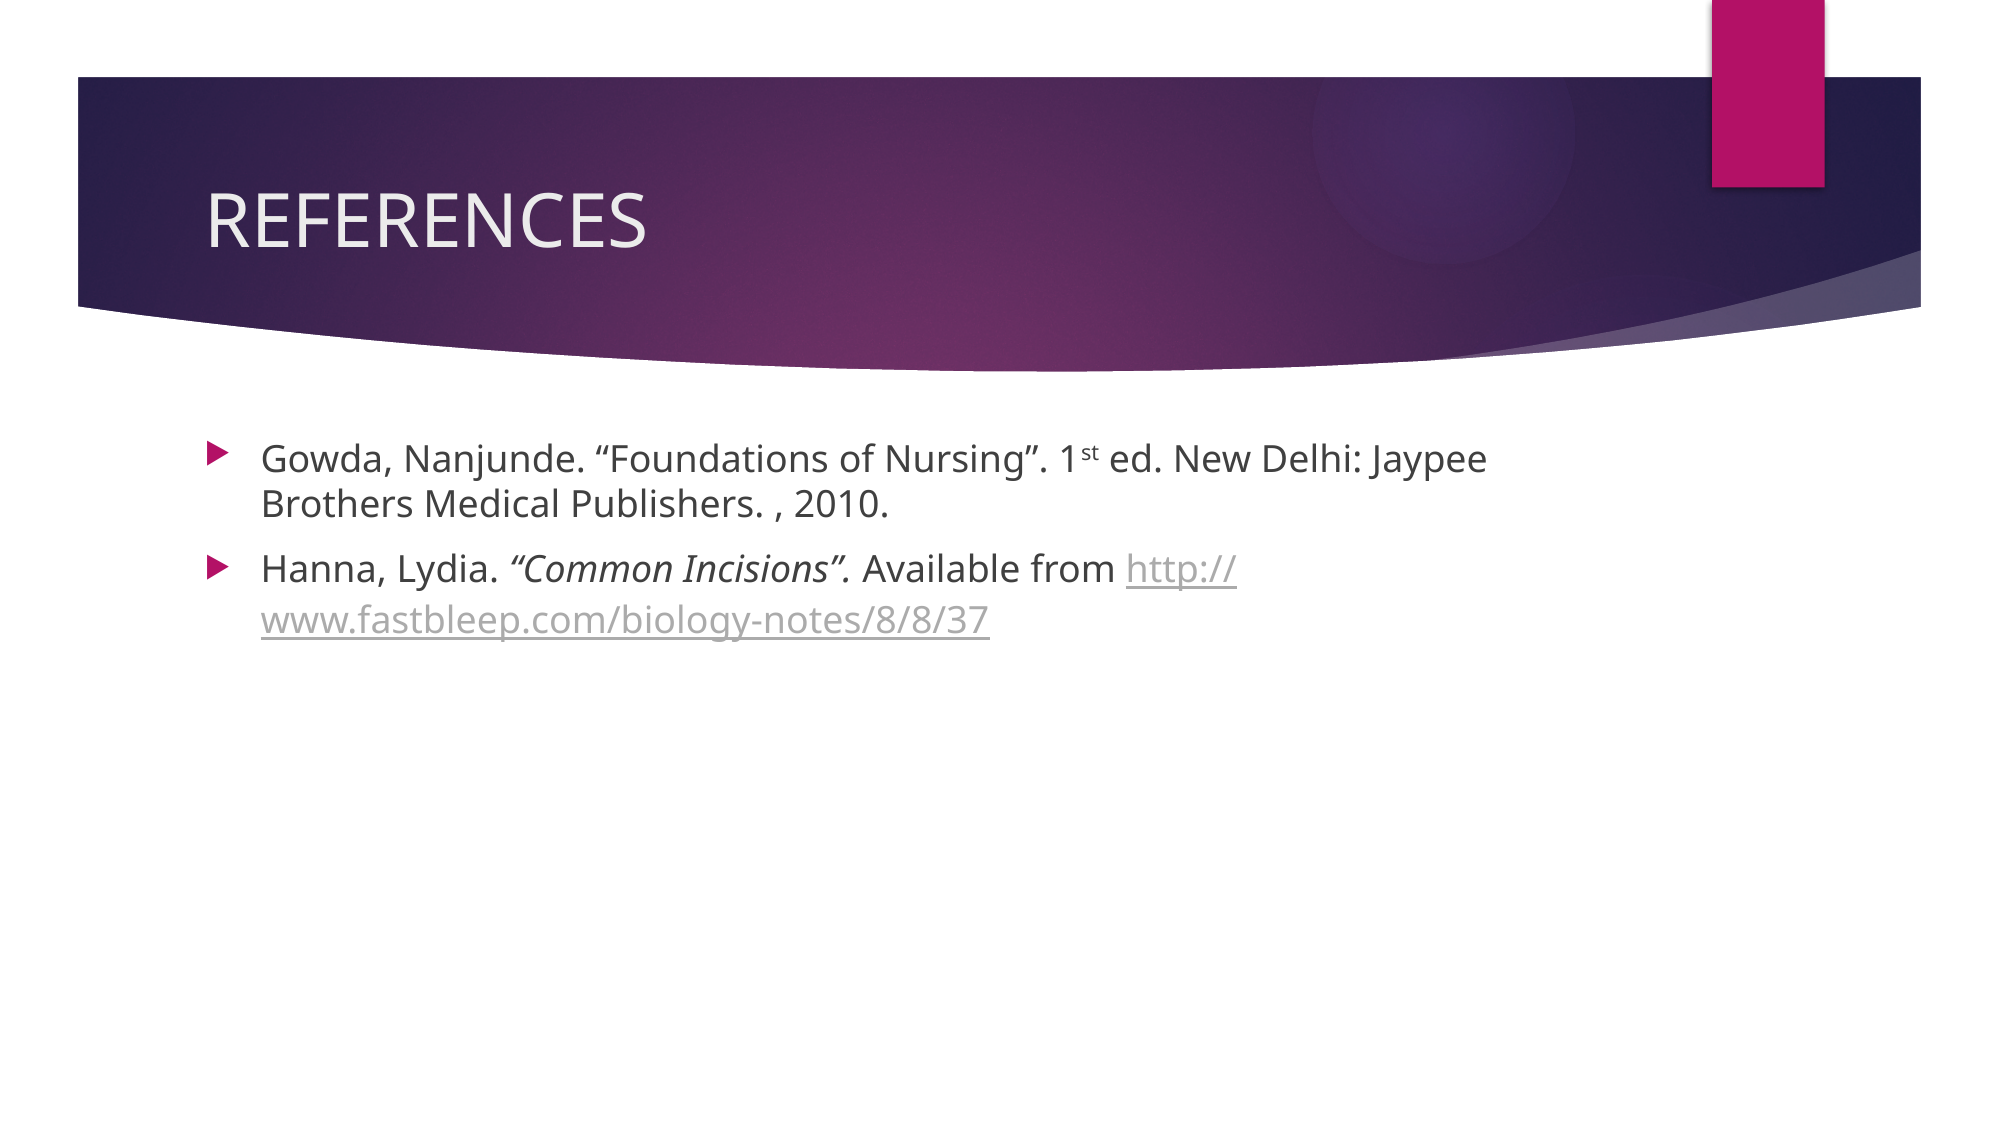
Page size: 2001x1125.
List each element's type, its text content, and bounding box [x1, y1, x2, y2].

title REFERENCES [189, 159, 1627, 276]
list Gowda, Nanjunde. “Foundations of Nursing”. 1st ed. New Delhi: Jaypee Brothers Medical Publishers. , 2010. Hanna, Lydia. “Common Incisions”. Available from http://www.fastbleep.com/biology-notes/8/8/37 [189, 427, 1638, 988]
